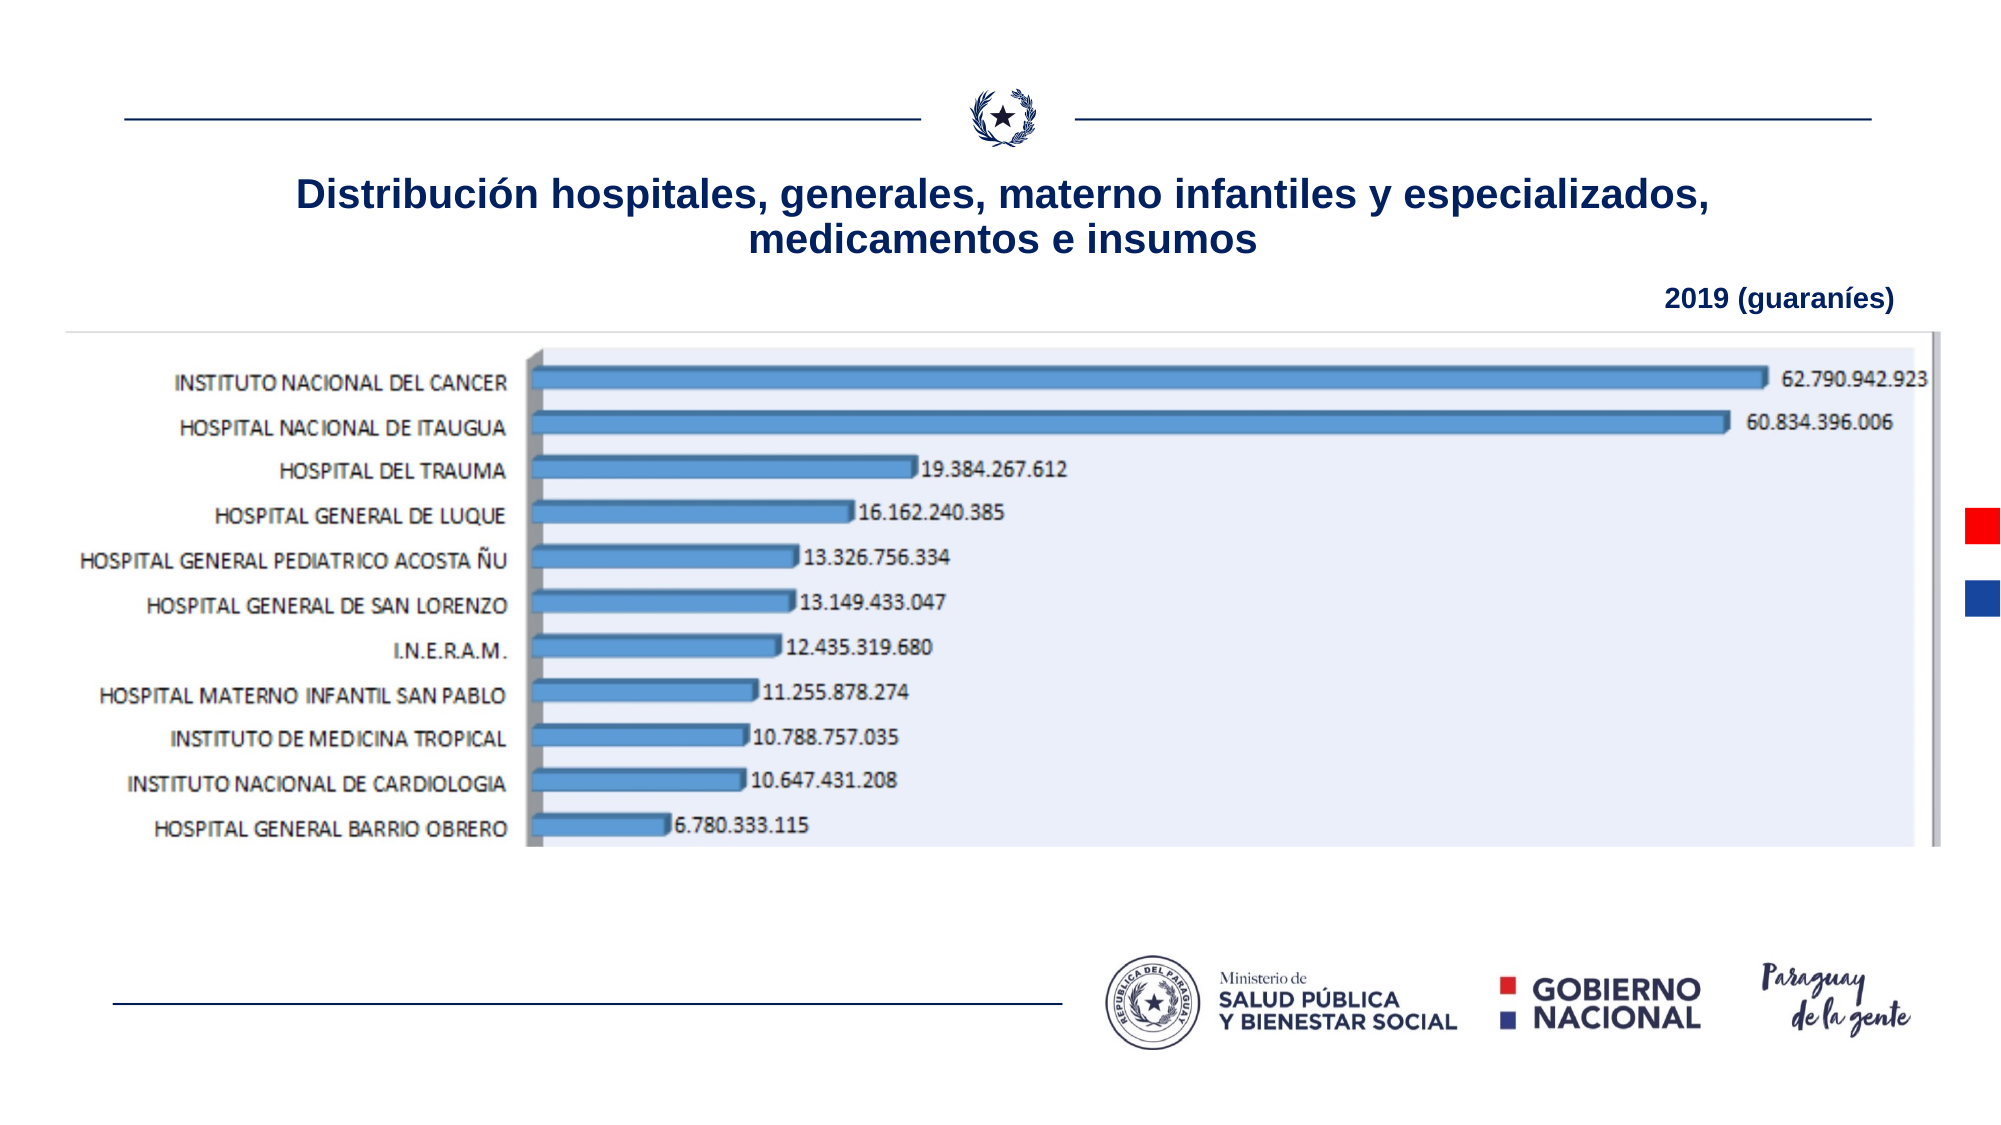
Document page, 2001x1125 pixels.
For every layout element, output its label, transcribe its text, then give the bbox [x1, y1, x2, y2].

picture [0, 0, 2001, 1125]
text_box 2019 (guaraníes) [1559, 271, 1910, 322]
text_box Distribución hospitales, generales, materno infantiles y especializados, medicamentos e insumos [144, 165, 1863, 307]
